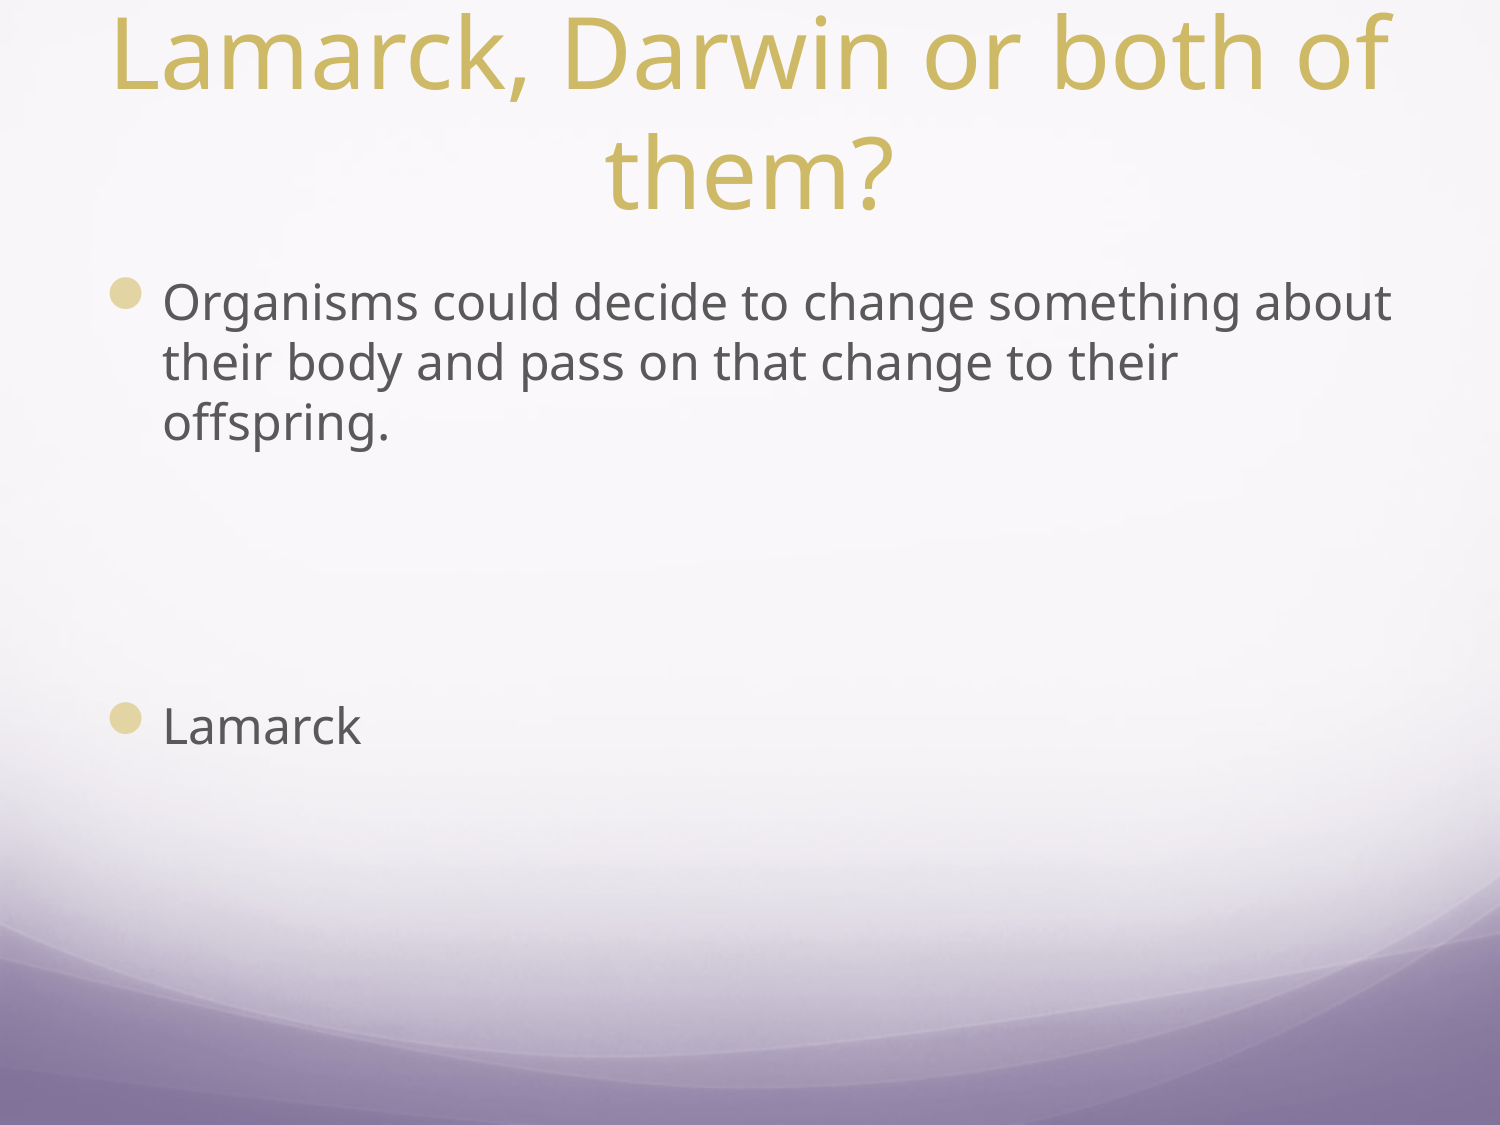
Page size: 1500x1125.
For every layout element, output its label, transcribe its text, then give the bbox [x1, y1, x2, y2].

title Who thought of this – Lamarck, Darwin or both of them? [90, 17, 1410, 237]
list Organisms could decide to change something about their body and pass on that change to their offspring. Lamarck [90, 262, 1410, 975]
